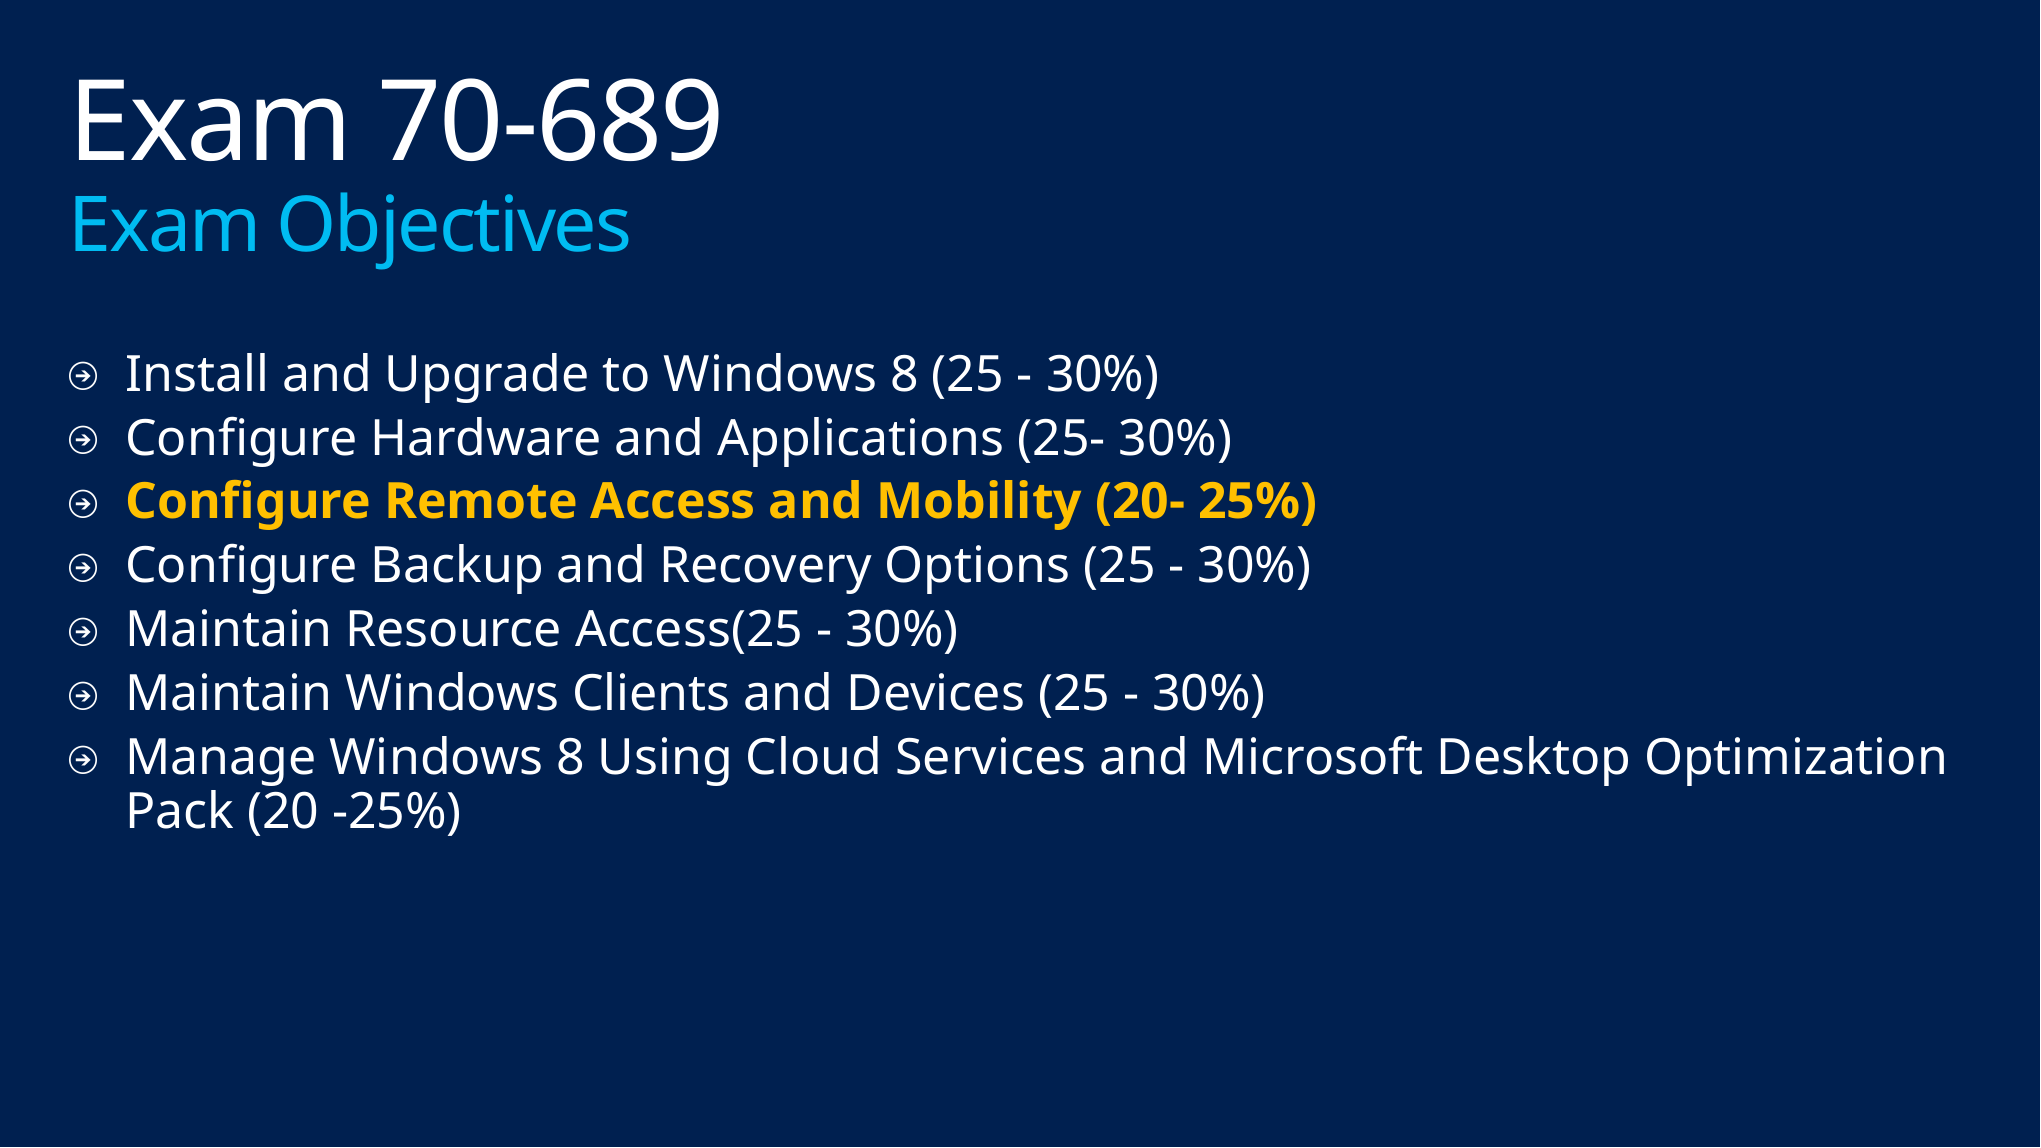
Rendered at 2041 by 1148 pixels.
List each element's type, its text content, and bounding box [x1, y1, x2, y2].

picture [69, 546, 105, 582]
list Install and Upgrade to Windows 8 (25 - 30%) Configure Hardware and Applications (25- 30%) Configure Remote Access and Mobility (20- 25%) Configure Backup and Recovery Options (25 - 30%) Maintain Resource Access(25 - 30%) Maintain Windows Clients and Devices (25 - 30%) Manage Windows 8 Using Cloud Services and Microsoft Desktop Optimization Pack (20 -25%) [45, 199, 1996, 565]
picture [69, 418, 105, 454]
picture [69, 738, 105, 774]
title Exam 70-689 Exam Objectives [45, 48, 1996, 199]
picture [69, 674, 105, 710]
picture [69, 610, 105, 646]
picture [69, 354, 105, 390]
picture [69, 482, 105, 518]
